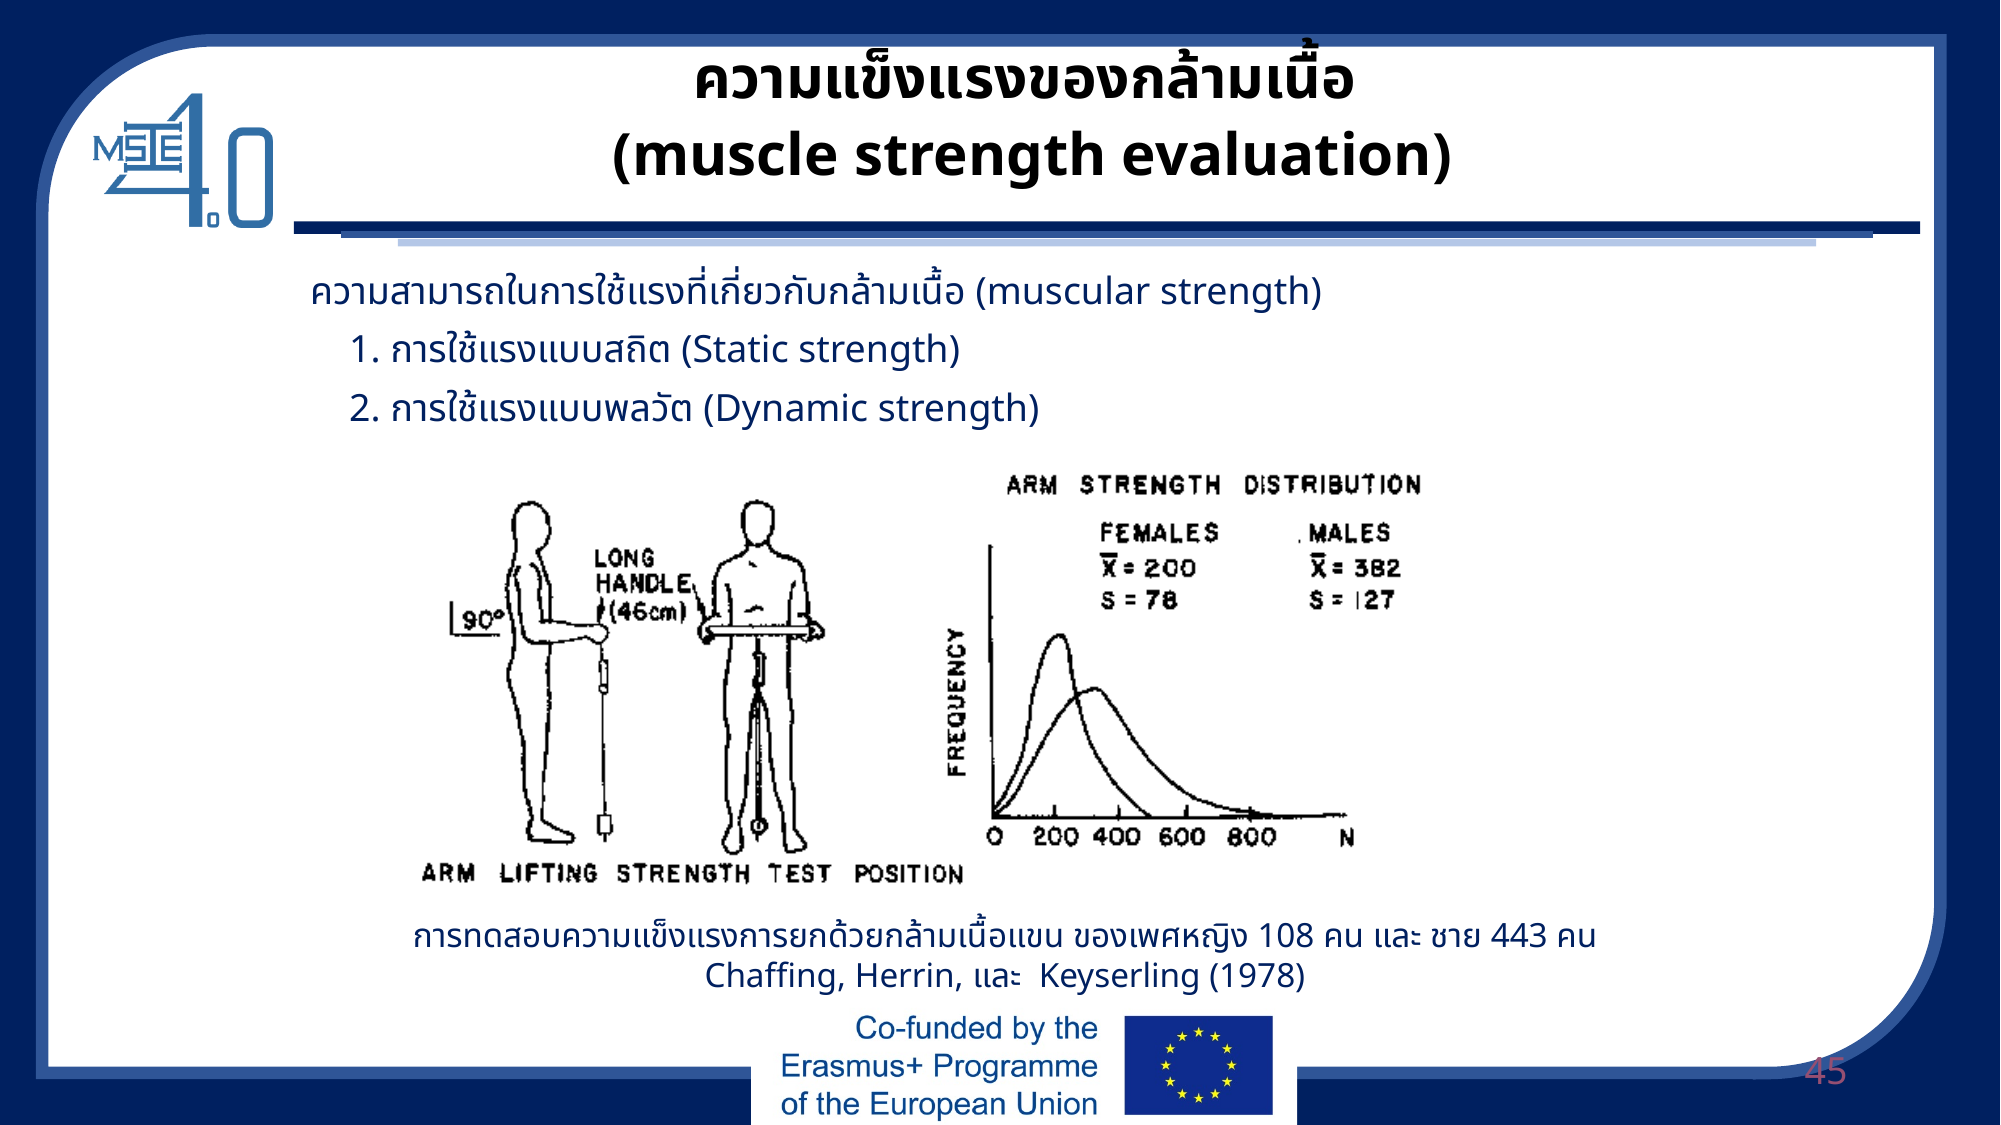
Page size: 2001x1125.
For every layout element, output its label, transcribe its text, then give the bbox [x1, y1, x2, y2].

picture [751, 1003, 1298, 1125]
slide_number 45 [1412, 1042, 1863, 1103]
text_box ความสามารถในการใช้แรงที่เกี่ยวกับกล้ามเนื้อ (muscular strength) 1. การใช้แรงแบบสถิต (Static strength) 2. การใช้แรงแบบพลวัต (Dynamic strength) [295, 245, 1715, 436]
text_box การทดสอบความแข็งแรงการยกด้วยกล้ามเนื้อแขน ของเพศหญิง 108 คน และ ชาย 443 คน Chaffing, Herrin, และ Keyserling (1978) [214, 906, 1796, 1002]
text_box ความแข็งแรงของกล้ามเนื้อ (muscle strength evaluation) [347, 25, 1717, 195]
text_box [400, 435, 1459, 907]
